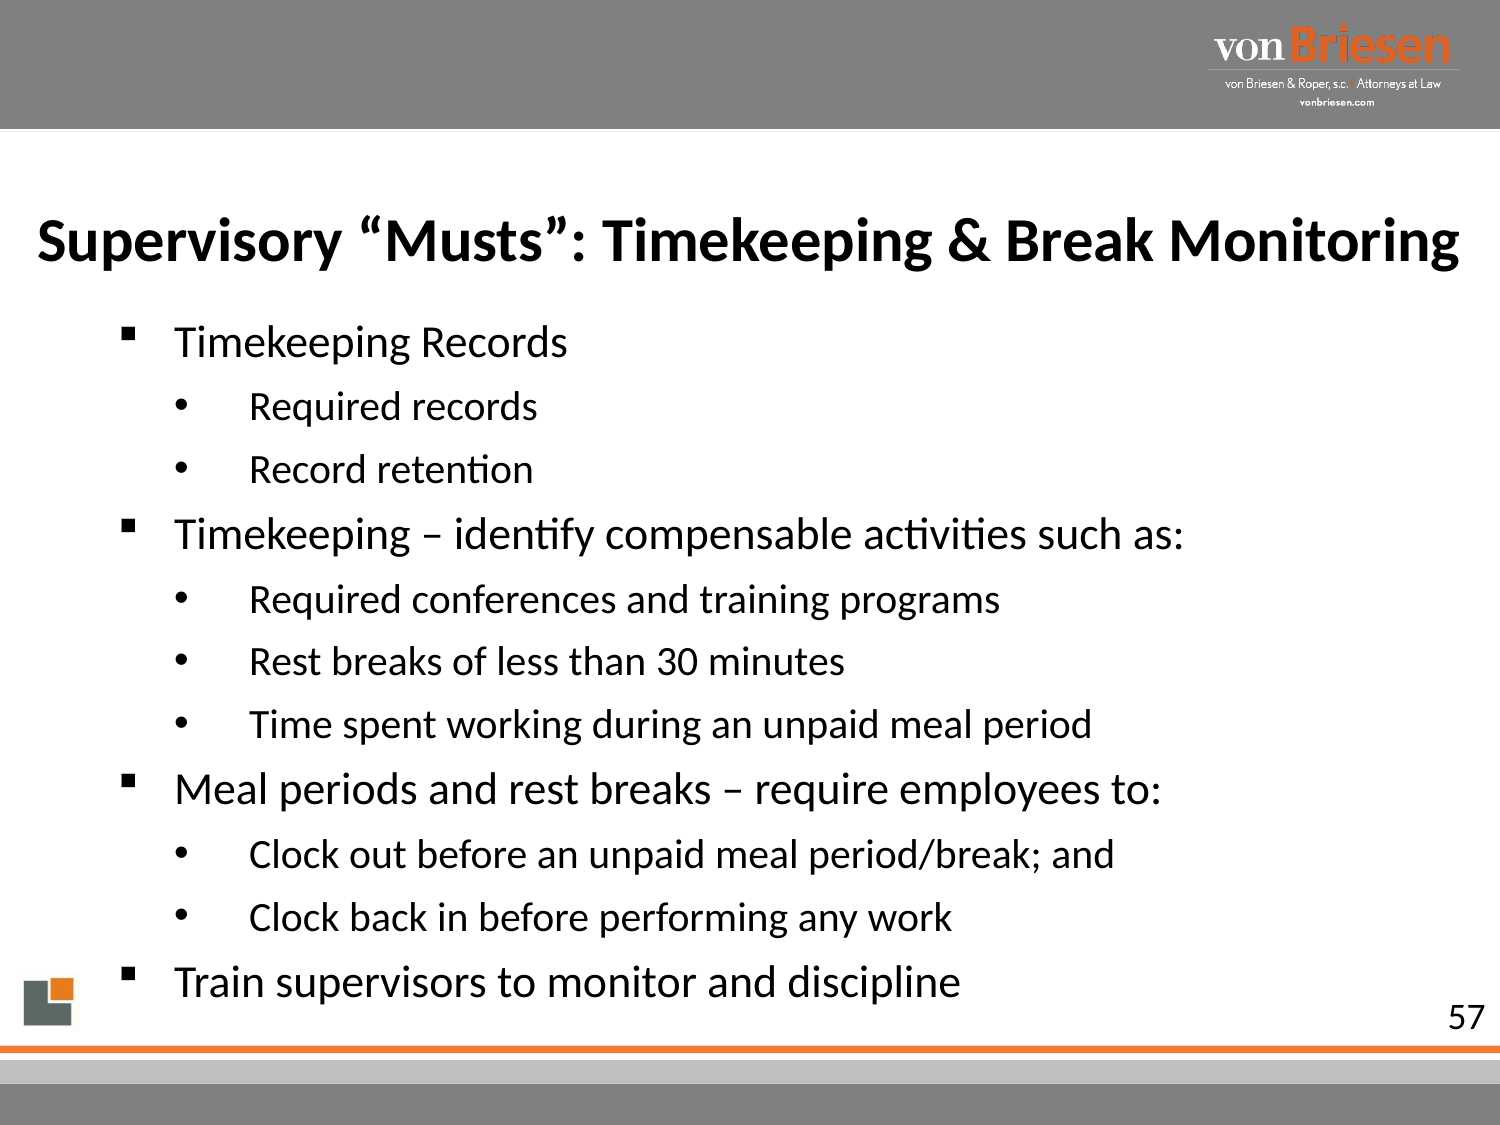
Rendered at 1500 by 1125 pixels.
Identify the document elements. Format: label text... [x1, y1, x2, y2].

slide_number 57 [1163, 984, 1500, 1045]
picture [1203, 18, 1465, 108]
title Supervisory “Musts”: Timekeeping & Break Monitoring [0, 148, 1500, 324]
picture [17, 973, 80, 1031]
list Timekeeping Records Required records Record retention Timekeeping – identify compensable activities such as: Required conferences and training programs Rest breaks of less than 30 minutes Time spent working during an unpaid meal period Meal periods and rest breaks – require employees to: Clock out before an unpaid meal period/break; and Clock back in before performing any work Train supervisors to monitor and discipline [103, 304, 1435, 1028]
